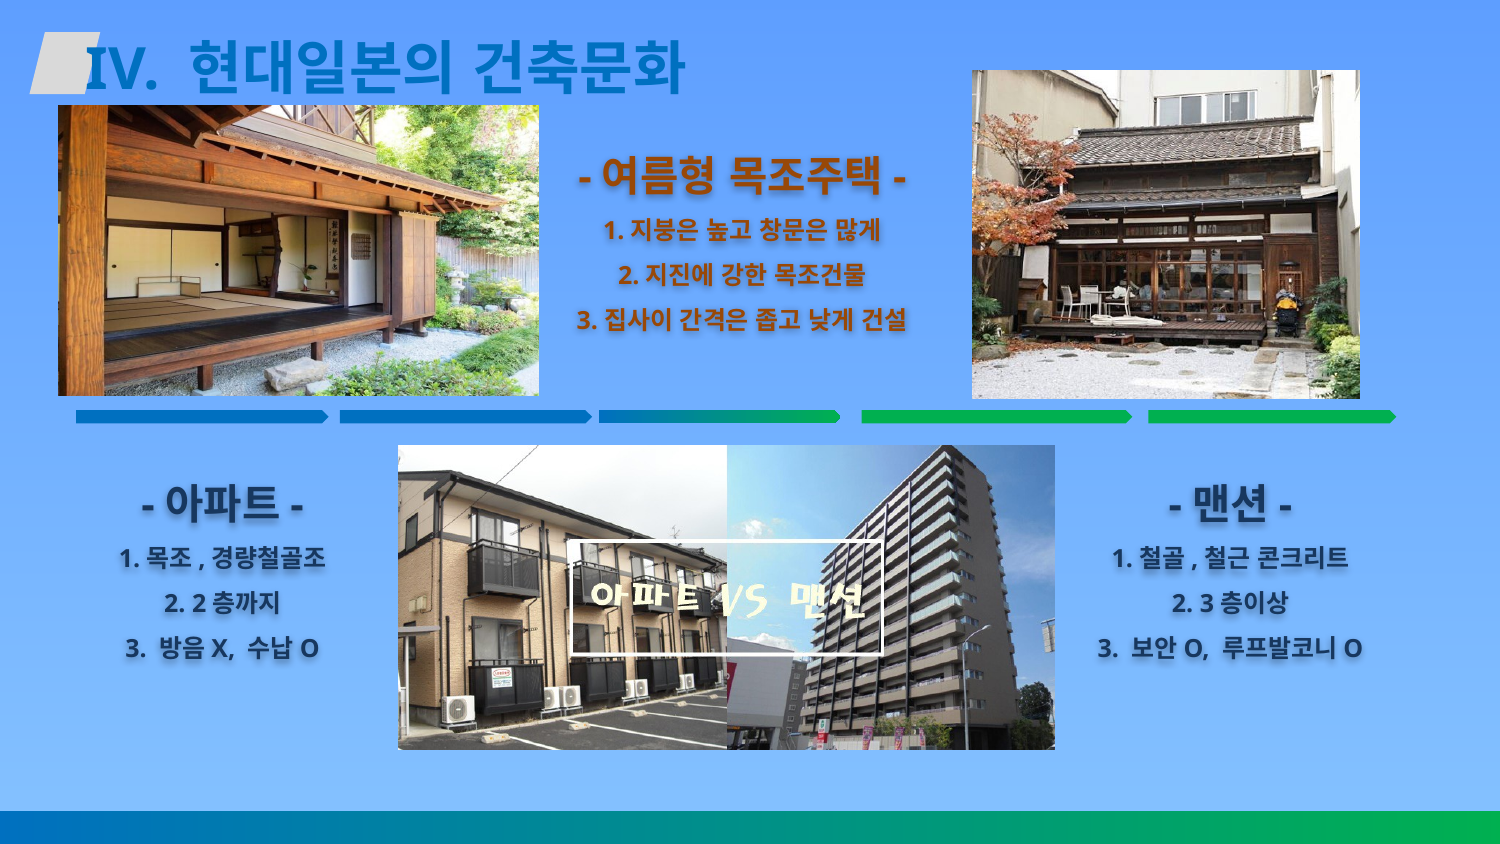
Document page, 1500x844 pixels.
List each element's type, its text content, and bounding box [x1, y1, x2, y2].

picture [398, 445, 1055, 751]
text_box -여름형 목조주택- 1.지붕은 높고 창문은 많게 2.지진에 강한 목조건물 3.집사이 간격은 좁고 낮게 건설 [544, 116, 967, 202]
text_box IV. 현대일본의 건축문화 [70, 23, 1122, 94]
picture [972, 70, 1360, 399]
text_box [1136, 409, 1397, 492]
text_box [585, 409, 841, 443]
text_box -아파트- 1.목조,경량철골조 2. 2층까지 3. 방음X, 수납O [0, 445, 393, 531]
text_box -맨션- 1.철골,철근 콘크리트 2. 3층이상 3. 보안O, 루프발코니O [1059, 445, 1454, 531]
text_box [27, 29, 87, 97]
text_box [58, 409, 326, 494]
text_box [327, 409, 584, 494]
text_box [0, 764, 1500, 844]
picture [58, 105, 540, 396]
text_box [855, 409, 1133, 492]
